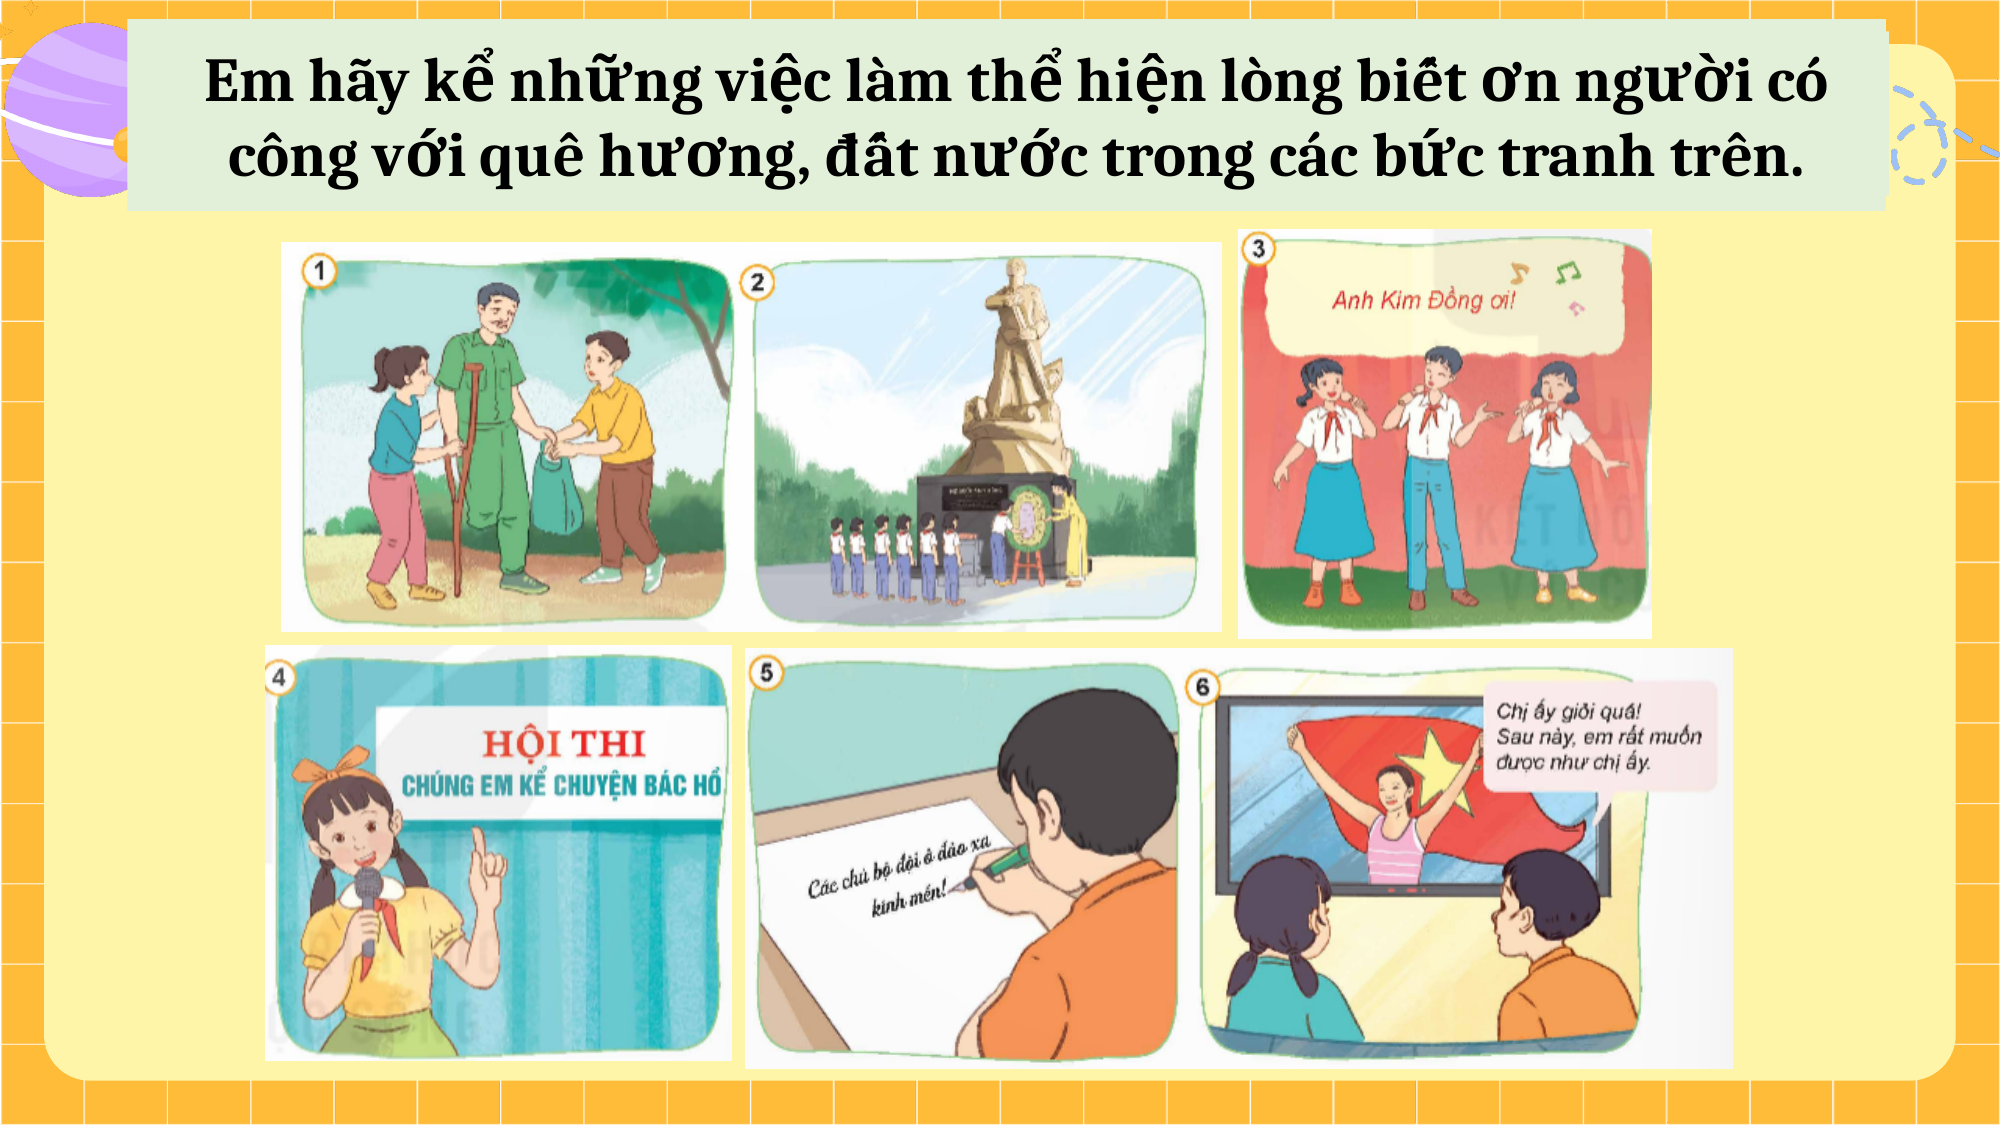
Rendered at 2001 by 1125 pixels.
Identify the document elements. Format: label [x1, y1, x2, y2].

text_box [127, 19, 1889, 211]
picture [0, 0, 2000, 1125]
